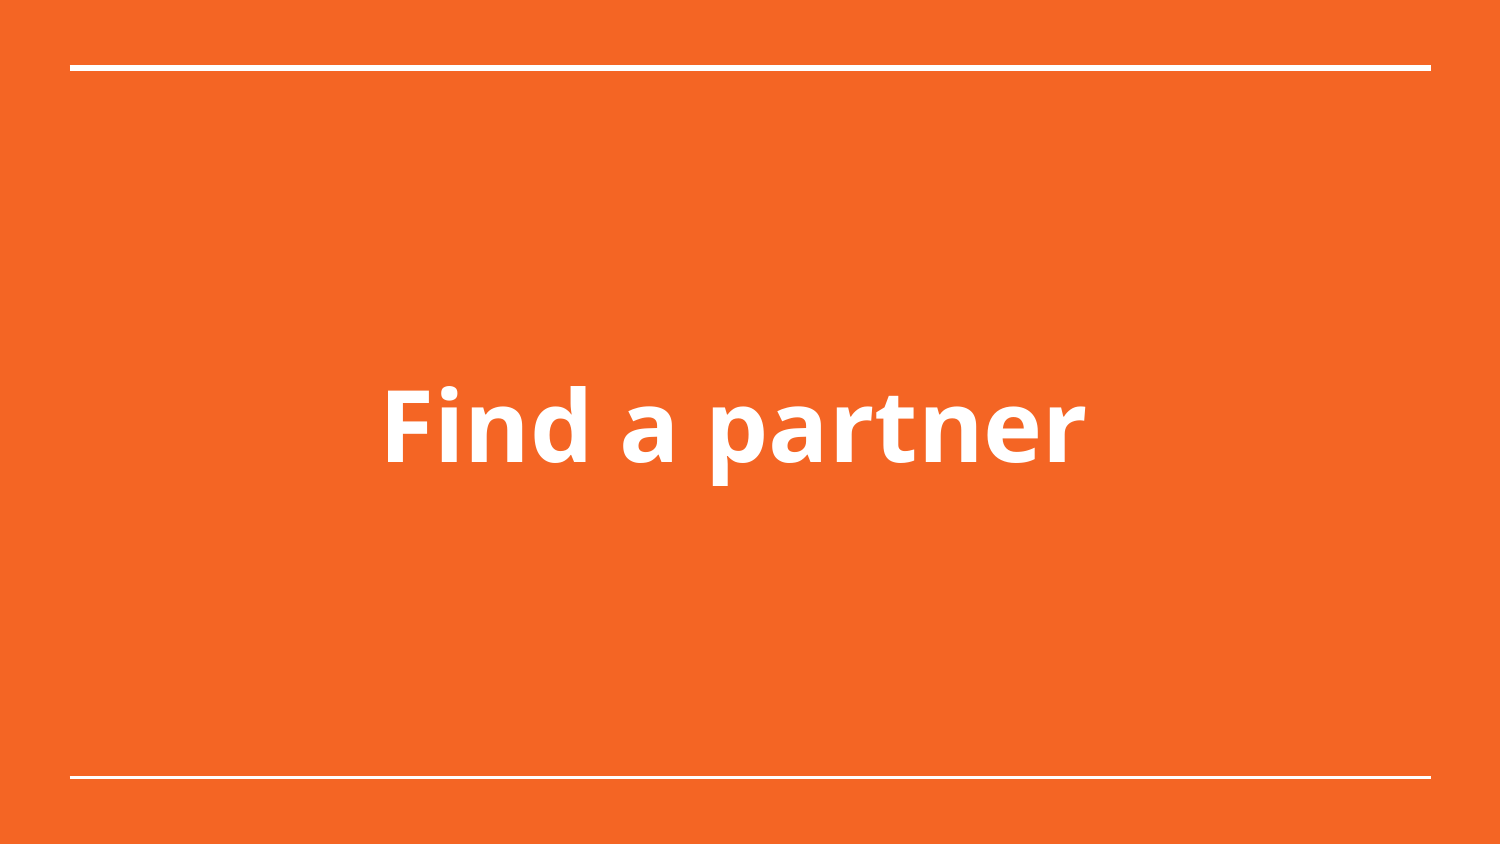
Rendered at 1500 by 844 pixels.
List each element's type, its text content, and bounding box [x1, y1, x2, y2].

title Find a partner [66, 296, 1428, 550]
